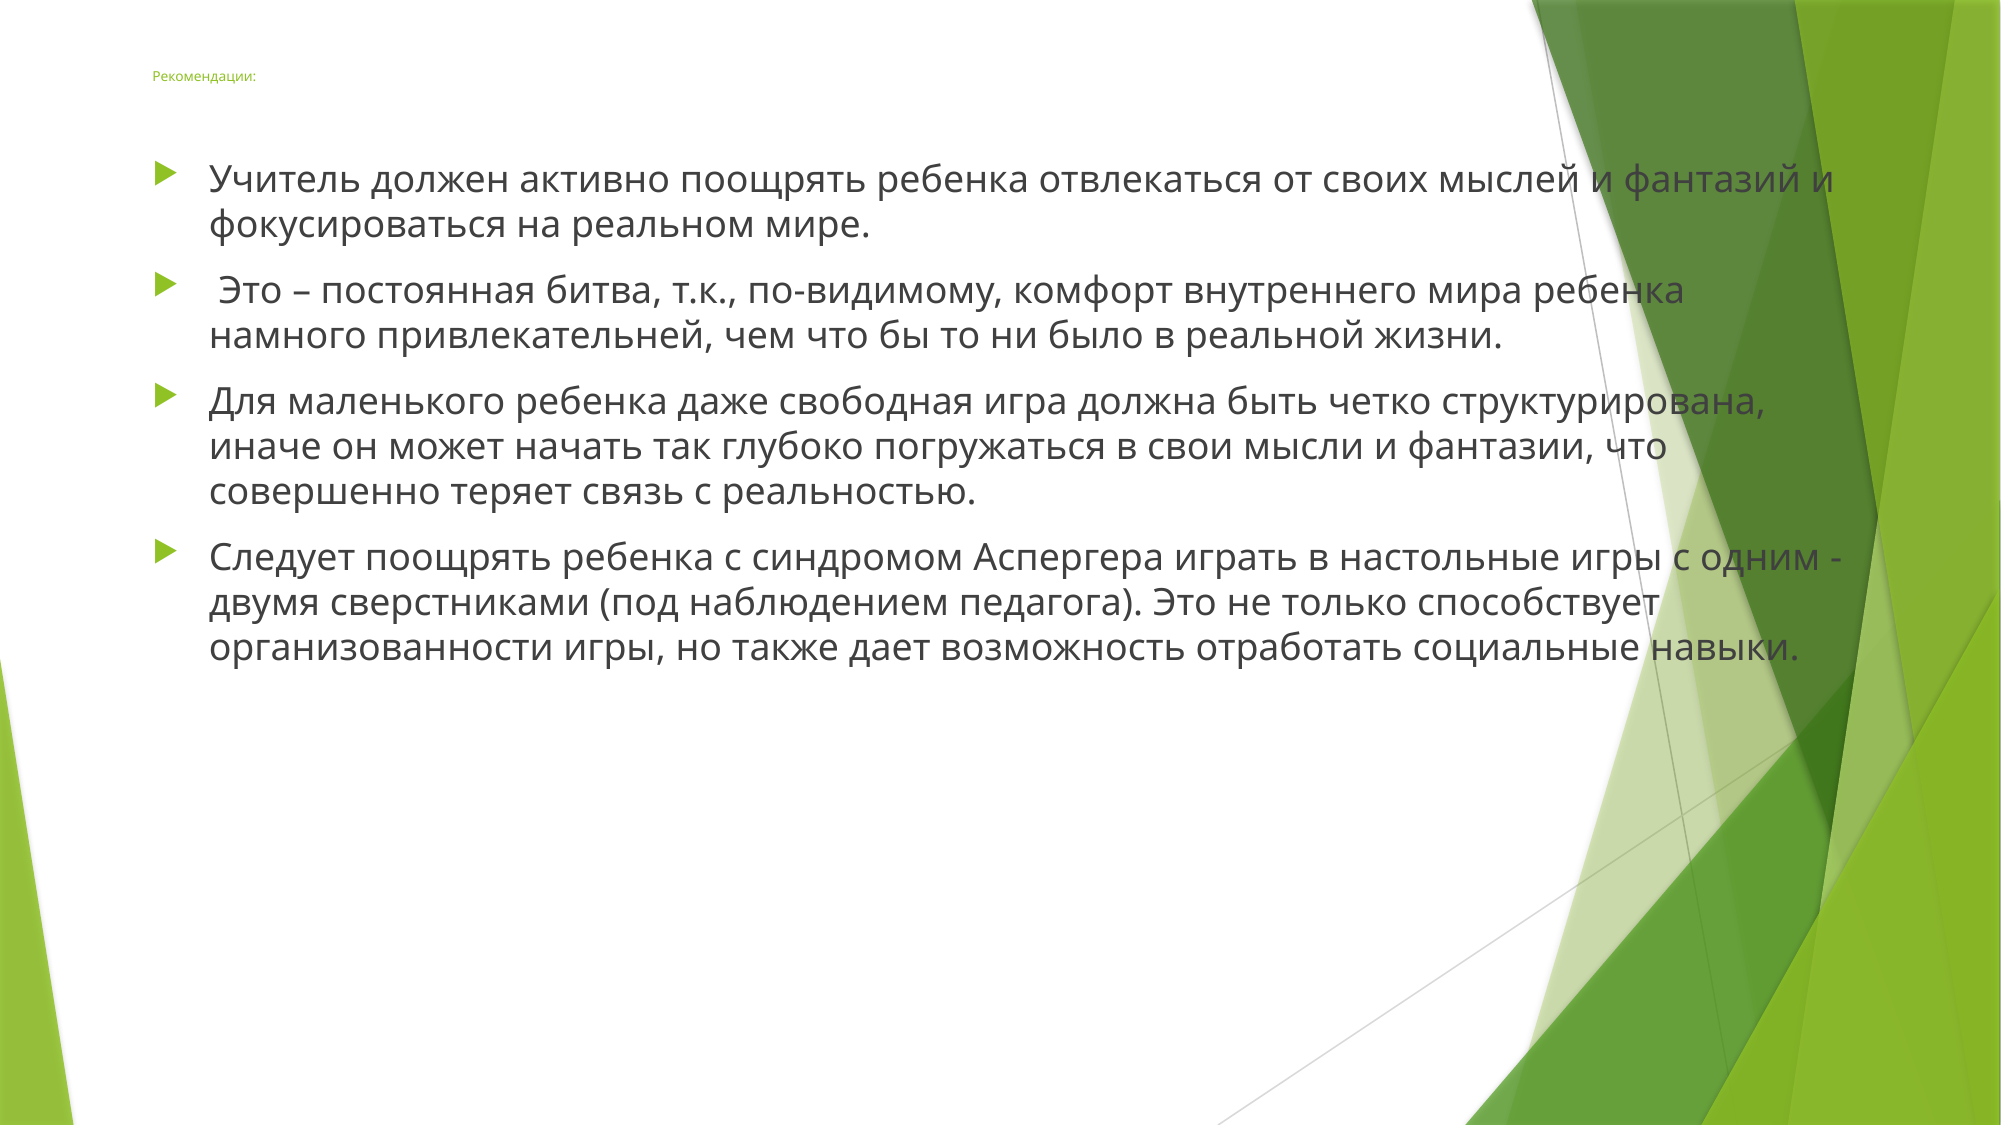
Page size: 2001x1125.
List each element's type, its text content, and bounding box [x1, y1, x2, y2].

title Рекомендации: [137, 59, 1863, 119]
list Учитель должен активно поощрять ребенка отвлекаться от своих мыслей и фантазий и фокусироваться на реальном мире. Это – постоянная битва, т.к., по-видимому, комфорт внутреннего мира ребенка намного привлекательней, чем что бы то ни было в реальной жизни. Для маленького ребенка даже свободная игра должна быть четко структурирована, иначе он может начать так глубоко погружаться в свои мысли и фантазии, что совершенно теряет связь с реальностью. Следует поощрять ребенка с синдромом Аспергера играть в настольные игры с одним - двумя сверстниками (под наблюдением педагога). Это не только способствует организованности игры, но также дает возможность отработать социальные навыки. [137, 147, 1863, 1050]
